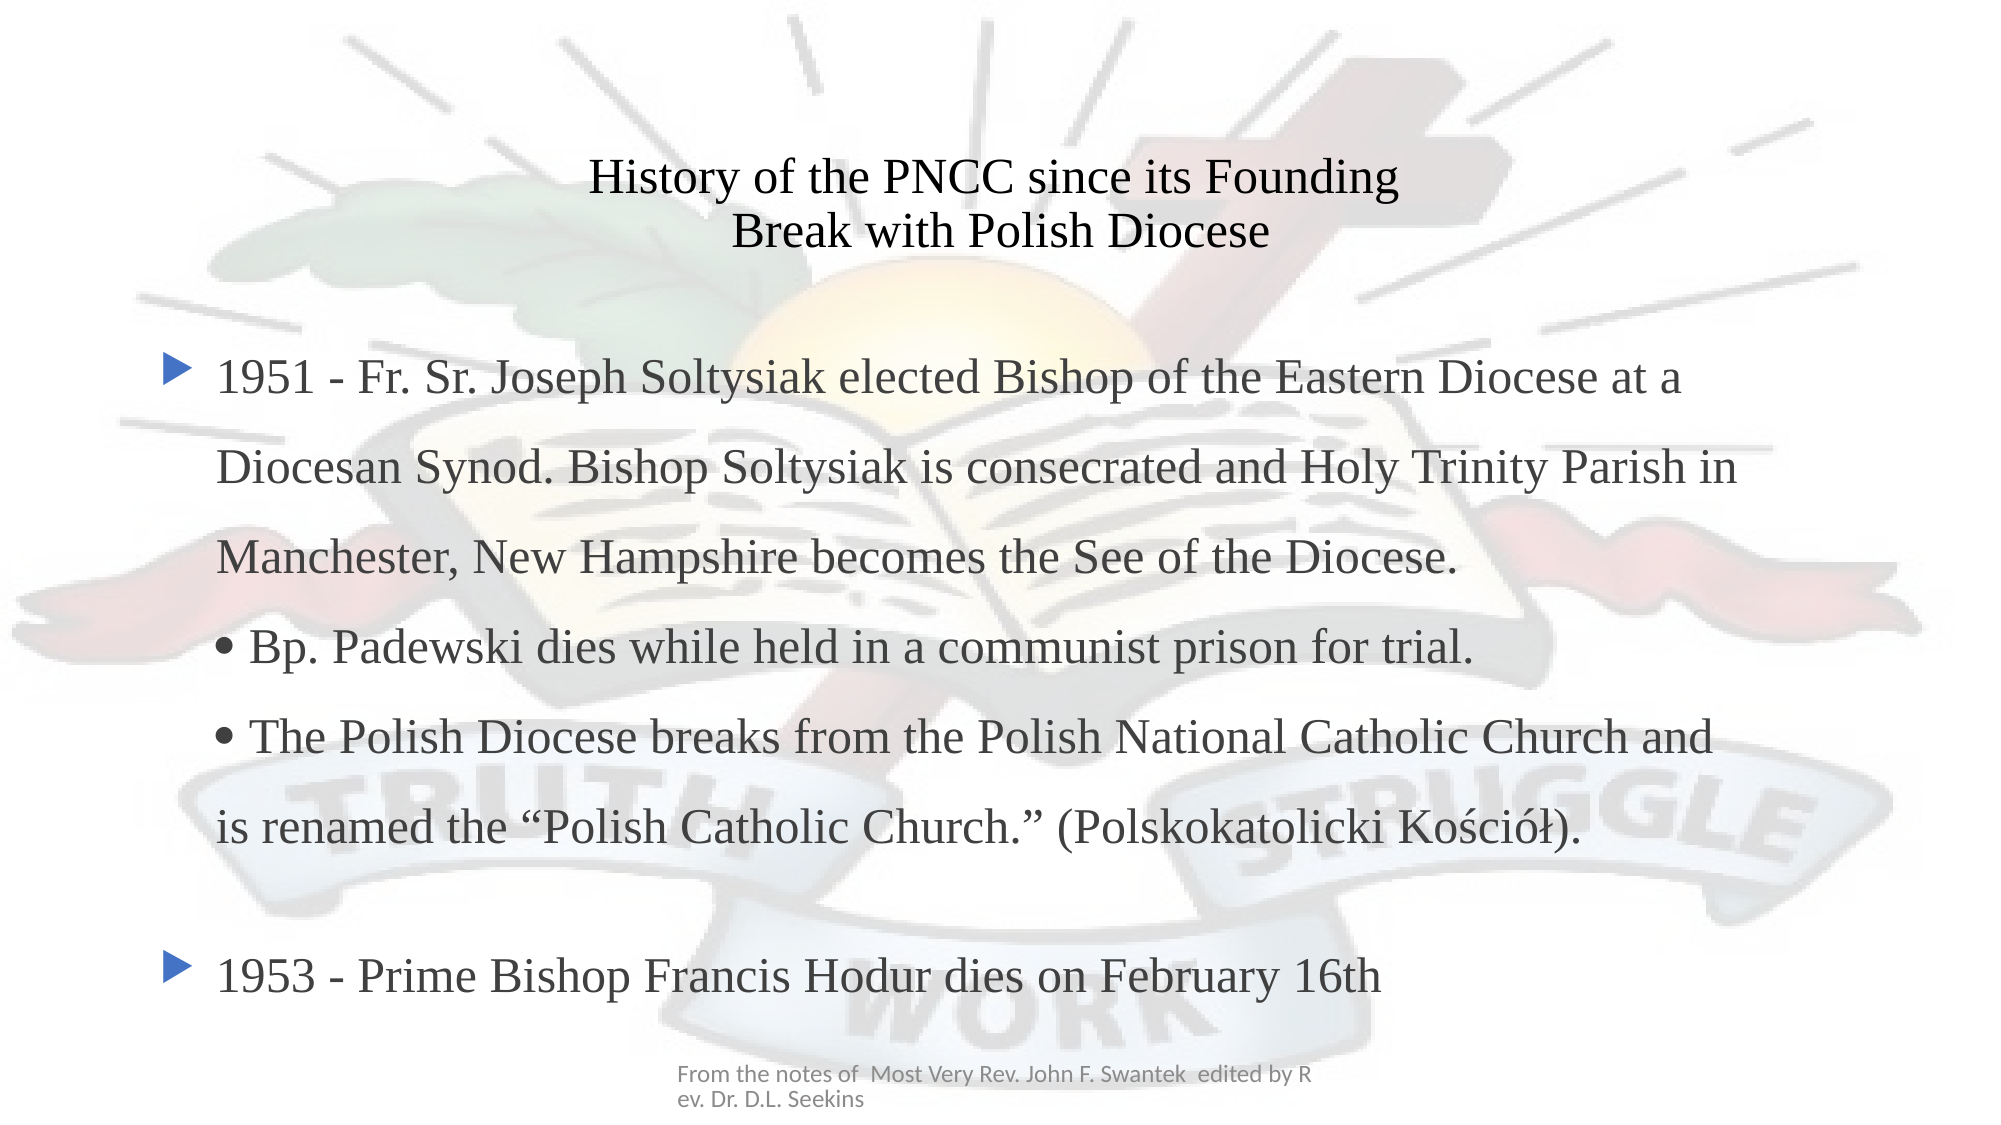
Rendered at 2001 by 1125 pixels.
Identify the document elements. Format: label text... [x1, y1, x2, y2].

title History of the PNCC since its Founding Break with Polish Diocese [147, 141, 1856, 267]
footer From the notes of Most Very Rev. John F. Swantek edited by Rev. Dr. D.L. Seekins [662, 1042, 1338, 1103]
text_box 1951 - Fr. Sr. Joseph Soltysiak elected Bishop of the Eastern Diocese at a Diocesan Synod. Bishop Soltysiak is consecrated and Holy Trinity Parish in Manchester, New Hampshire becomes the See of the Diocese.  Bp. Padewski dies while held in a communist prison for trial.  The Polish Diocese breaks from the Polish National Catholic Church and is renamed the “Polish Catholic Church.” (Polskokatolicki Kościół). 1953 - Prime Bishop Francis Hodur dies on February 16th [144, 267, 1771, 1049]
